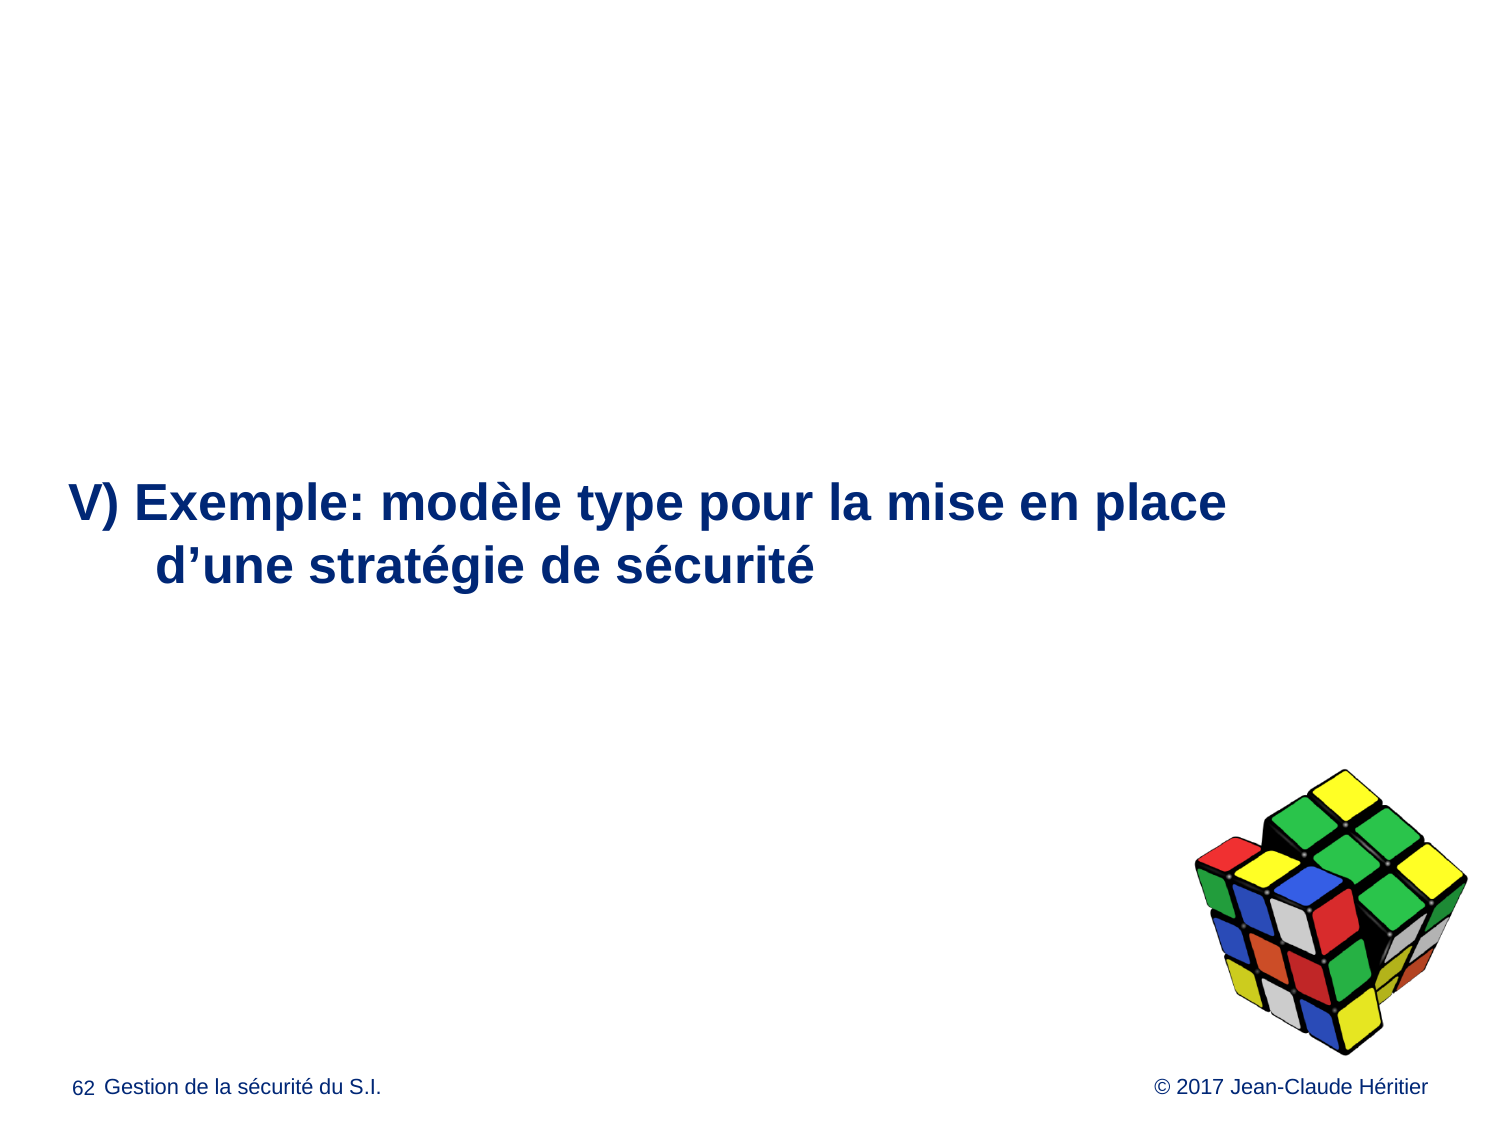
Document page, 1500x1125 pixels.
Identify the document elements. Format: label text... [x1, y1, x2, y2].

text_box V) Exemple: modèle type pour la mise en place d’une stratégie de sécurité [68, 467, 1258, 539]
picture [1186, 762, 1473, 1061]
